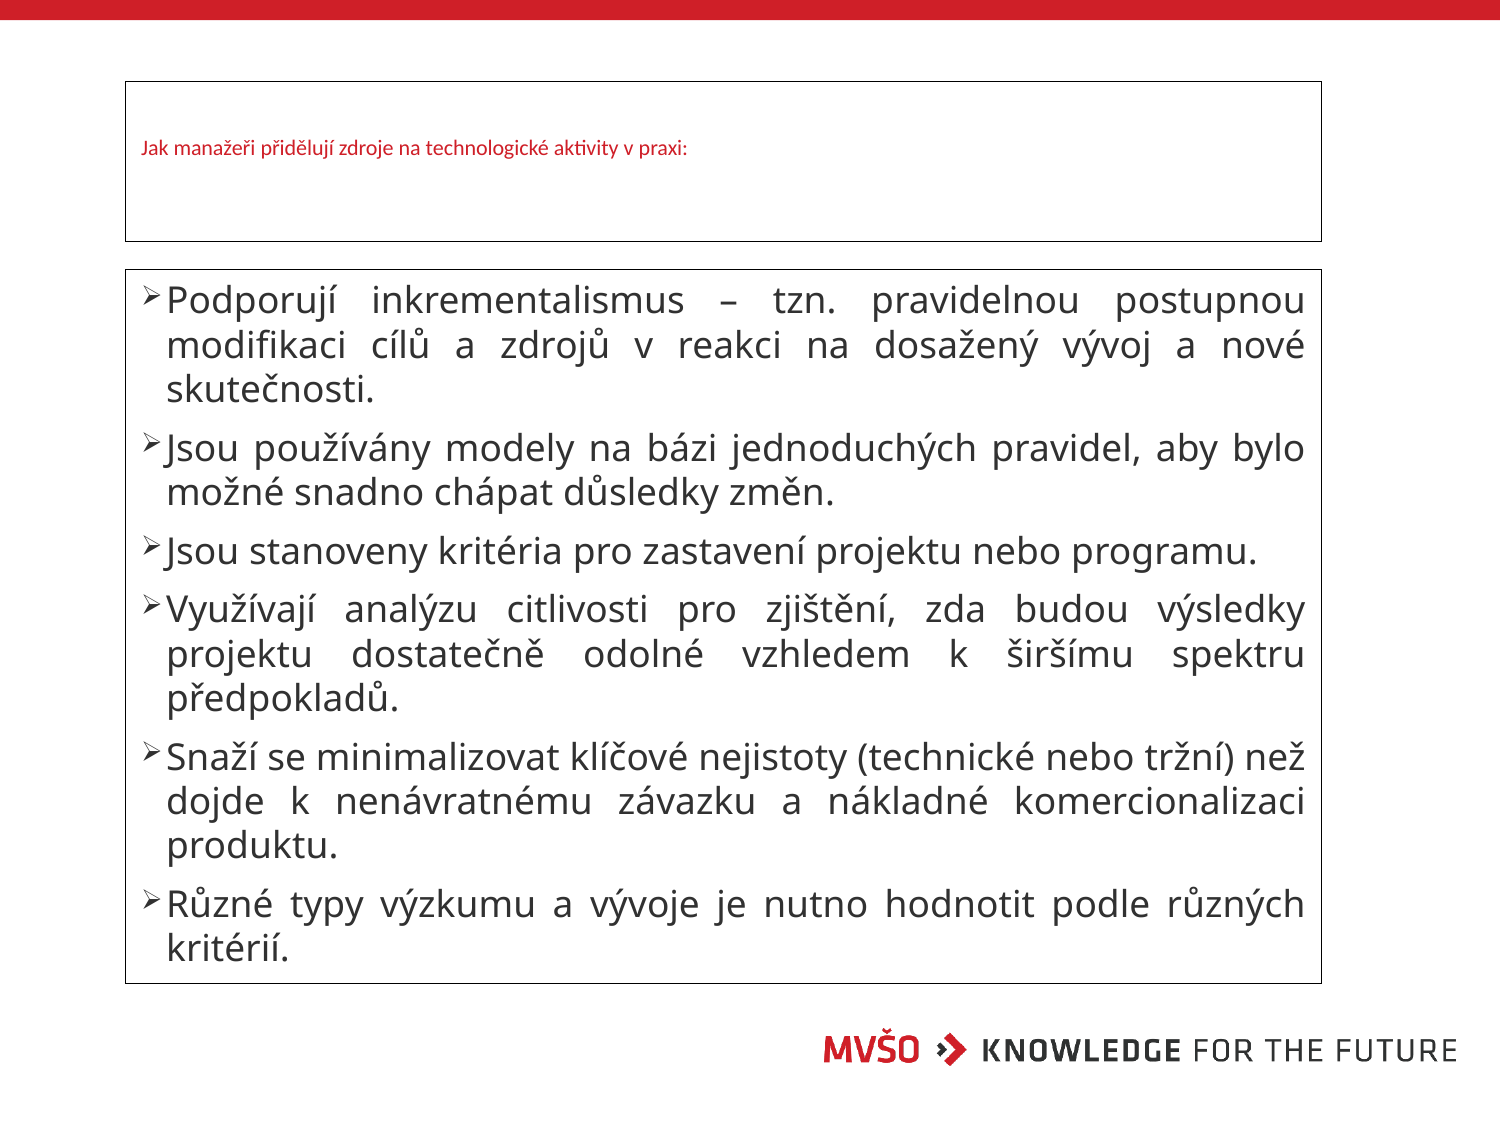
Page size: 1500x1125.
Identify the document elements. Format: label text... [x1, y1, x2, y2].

title Jak manažeři přidělují zdroje na technologické aktivity v praxi: [125, 81, 1322, 242]
list Podporují inkrementalismus – tzn. pravidelnou postupnou modifikaci cílů a zdrojů v reakci na dosažený vývoj a nové skutečnosti. Jsou používány modely na bázi jednoduchých pravidel, aby bylo možné snadno chápat důsledky změn. Jsou stanoveny kritéria pro zastavení projektu nebo programu. Využívají analýzu citlivosti pro zjištění, zda budou výsledky projektu dostatečně odolné vzhledem k širšímu spektru předpokladů. Snaží se minimalizovat klíčové nejistoty (technické nebo tržní) než dojde k nenávratnému závazku a nákladné komercionalizaci produktu. Různé typy výzkumu a vývoje je nutno hodnotit podle různých kritérií. [125, 269, 1322, 984]
picture [824, 1028, 1456, 1066]
